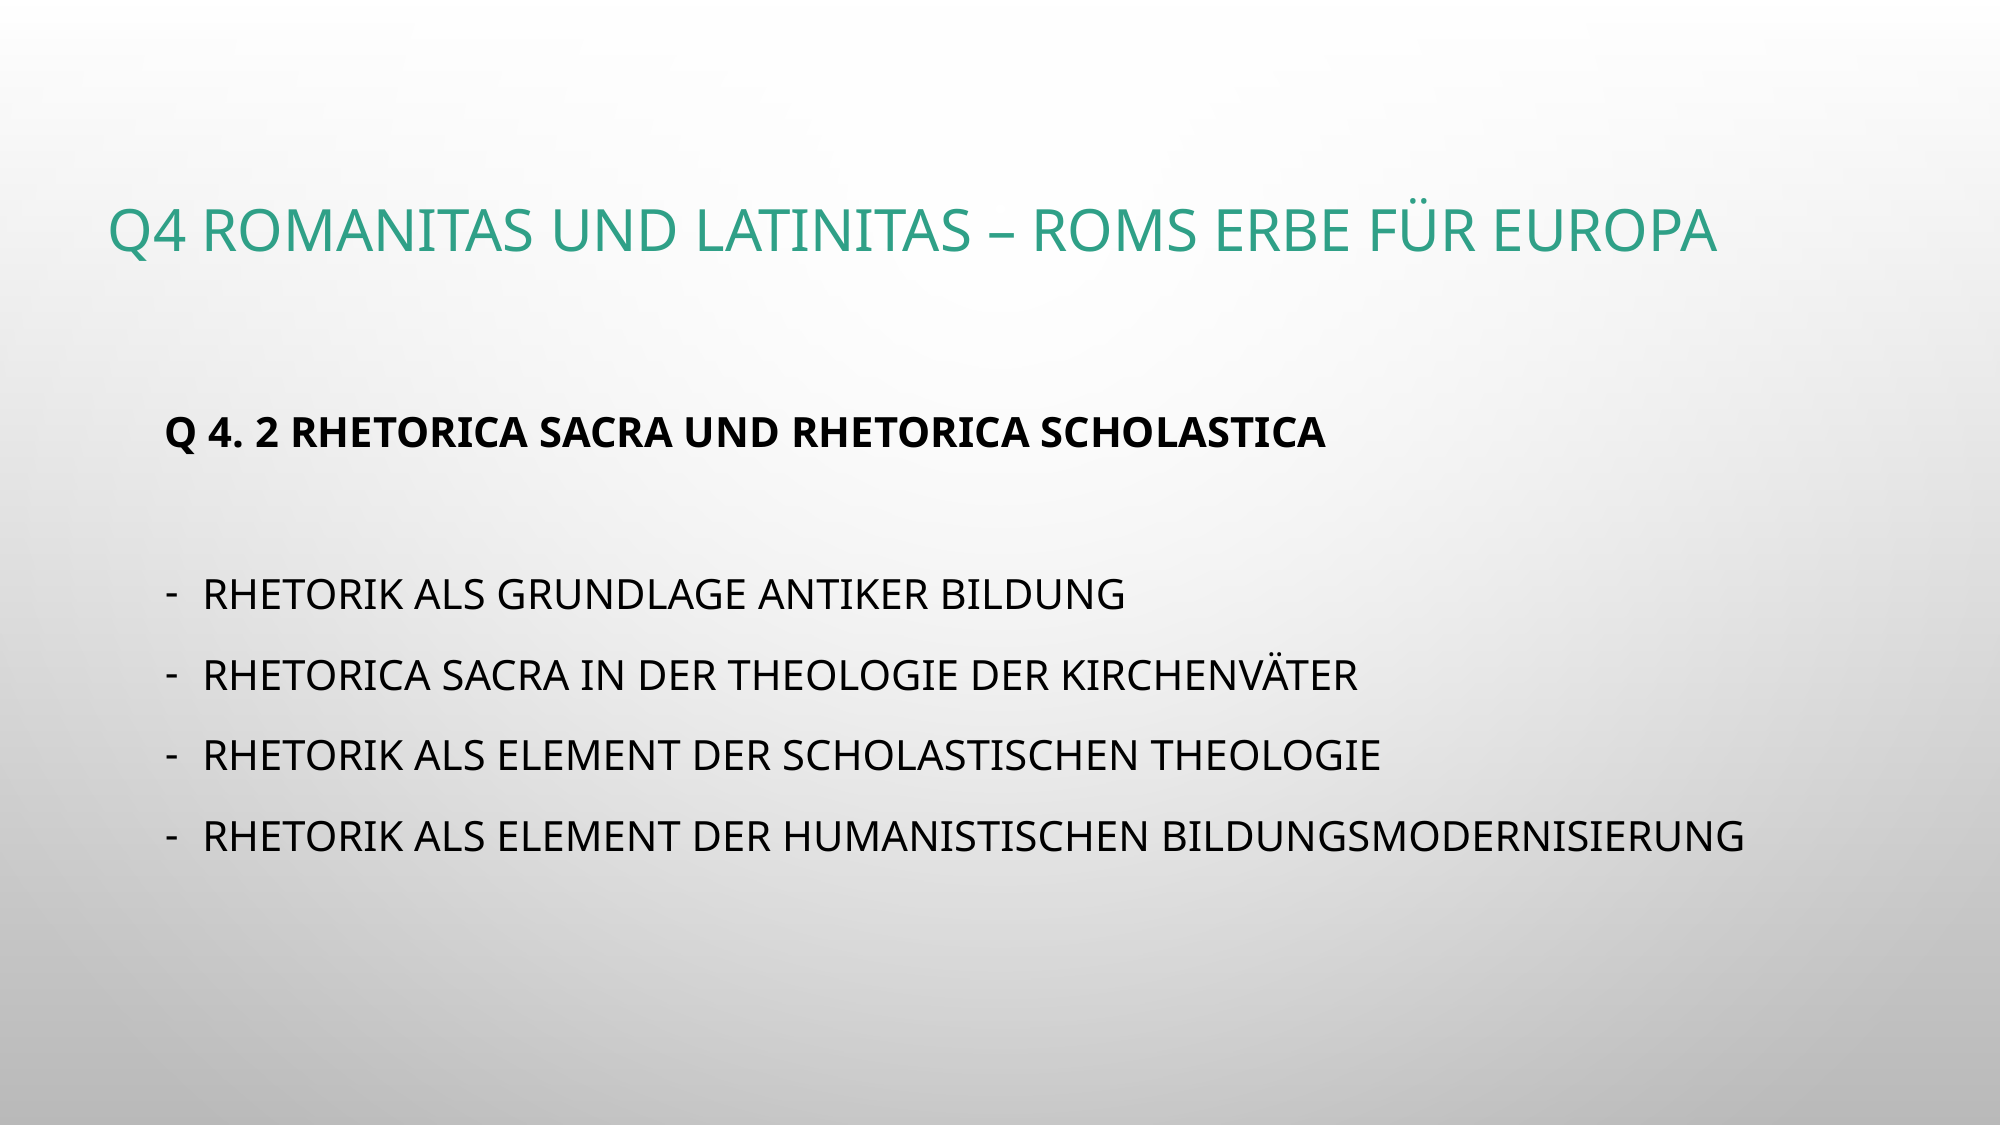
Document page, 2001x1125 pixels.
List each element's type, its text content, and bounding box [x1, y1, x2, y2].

list Q 4. 2 rhetorica sacra und rhetorica scholastica Rhetorik als Grundlage antiker Bildung rhetorica sacra in der Theologie der Kirchenväter Rhetorik als Element der scholastischen Theologie Rhetorik als Element der humanistischen Bildungsmodernisierung [149, 388, 1851, 950]
title Q4 Romanitas und Latinitas – Roms Erbe für Europa [92, 101, 1851, 364]
picture [0, 0, 2000, 1125]
